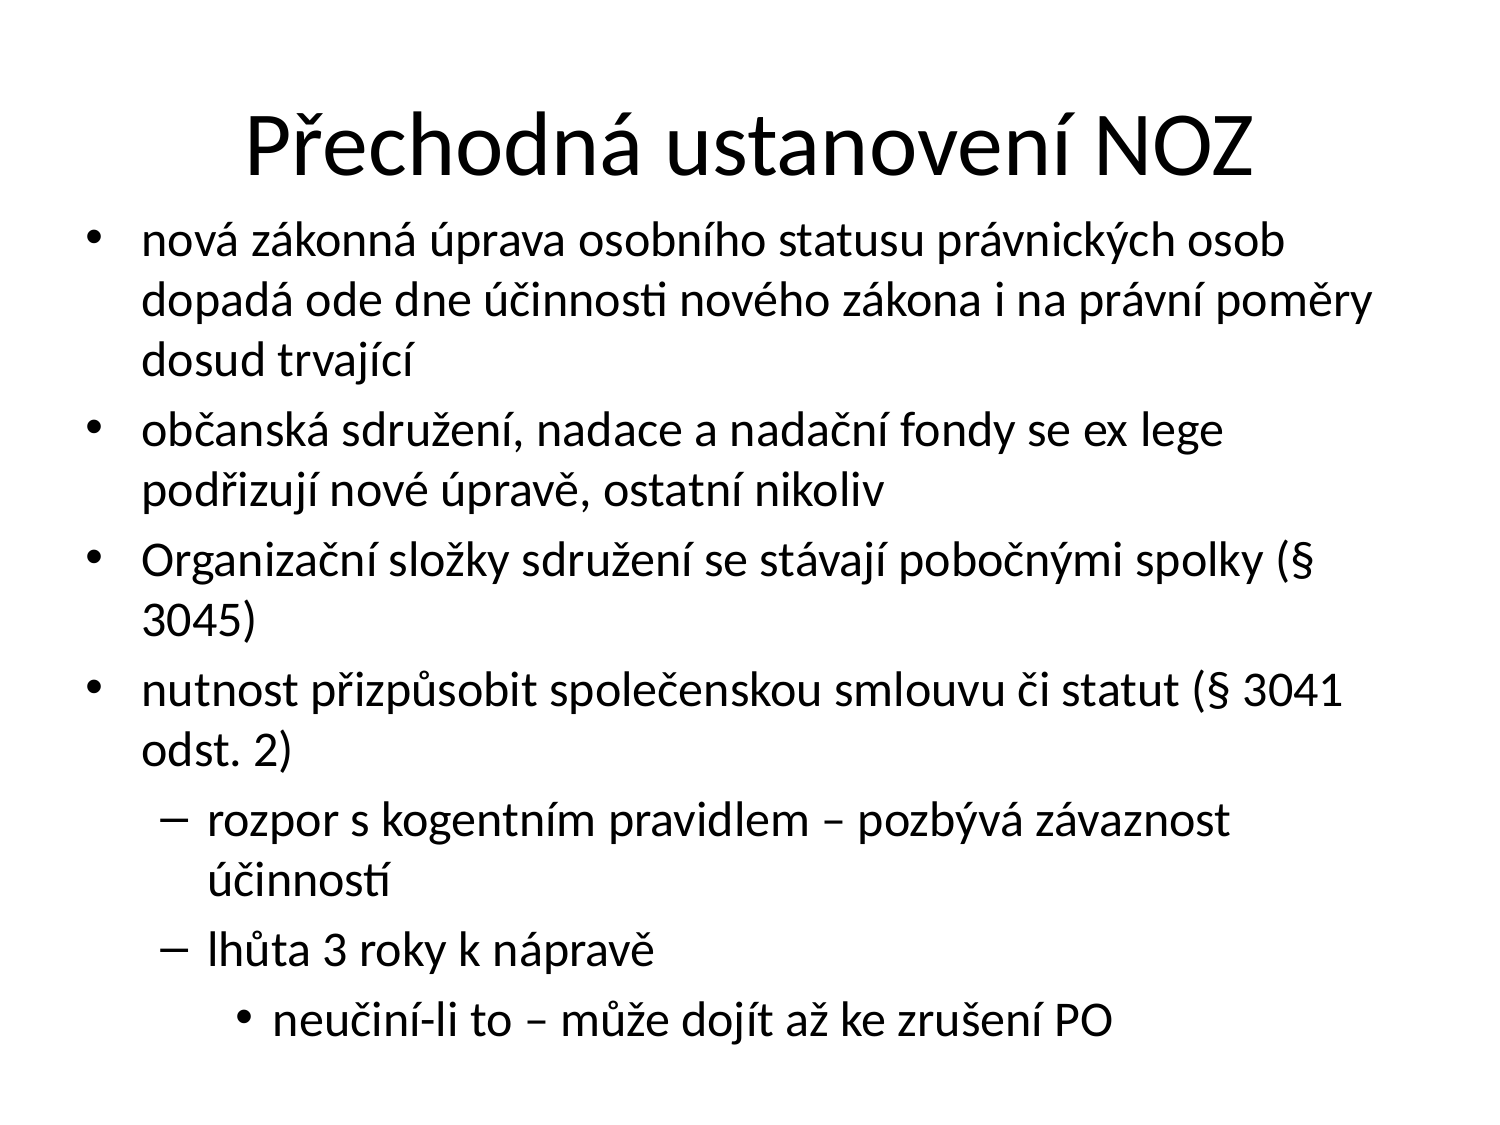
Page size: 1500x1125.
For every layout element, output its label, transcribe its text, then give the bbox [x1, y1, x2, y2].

title Přechodná ustanovení NOZ [75, 45, 1425, 199]
list nová zákonná úprava osobního statusu právnických osob dopadá ode dne účinnosti nového zákona i na právní poměry dosud trvající občanská sdružení, nadace a nadační fondy se ex lege podřizují nové úpravě, ostatní nikoliv Organizační složky sdružení se stávají pobočnými spolky (§ 3045) nutnost přizpůsobit společenskou smlouvu či statut (§ 3041 odst. 2) rozpor s kogentním pravidlem – pozbývá závaznost účinností lhůta 3 roky k nápravě neučiní-li to – může dojít až ke zrušení PO [70, 199, 1425, 1005]
